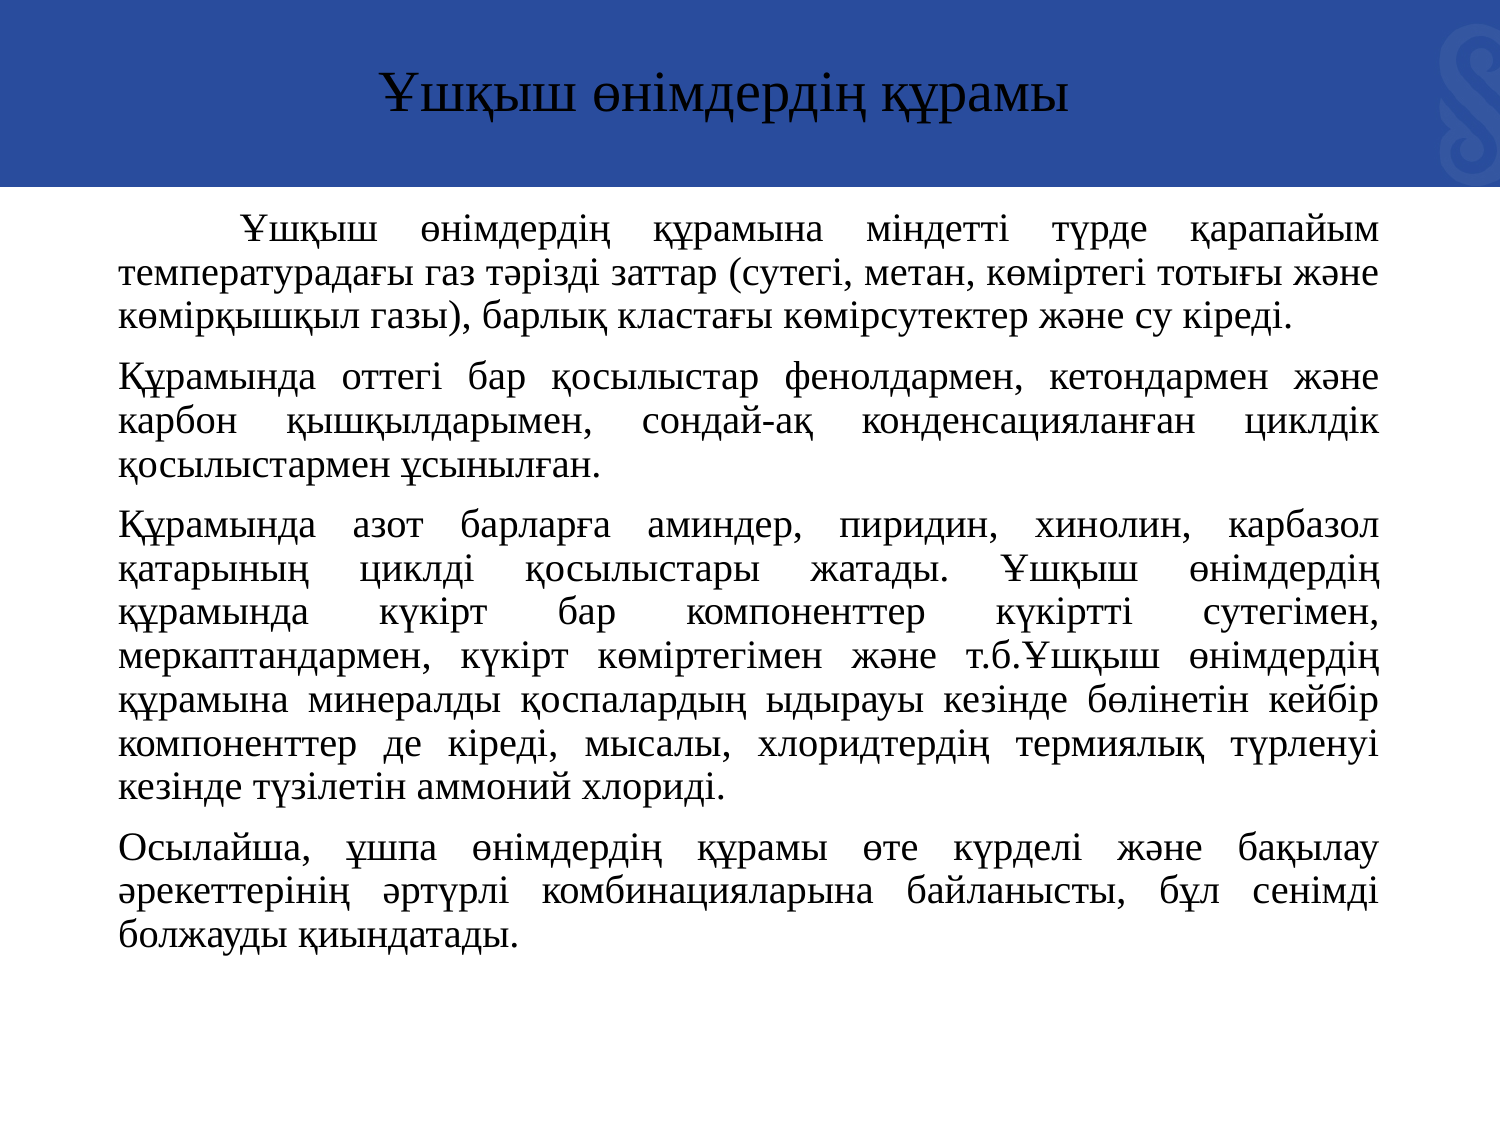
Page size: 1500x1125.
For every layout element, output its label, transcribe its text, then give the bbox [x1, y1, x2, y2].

picture [0, 0, 1500, 1125]
list Ұшқыш өнімдердің құрамына міндетті түрде қарапайым температурадағы газ тәрізді заттар (сутегі, метан, көміртегі тотығы және көмірқышқыл газы), барлық кластағы көмірсутектер және су кіреді. Құрамында оттегі бар қосылыстар фенолдармен, кетондармен және карбон қышқылдарымен, сондай-ақ конденсацияланған циклдік қосылыстармен ұсынылған. Құрамында азот барларға аминдер, пиридин, хинолин, карбазол қатарының циклді қосылыстары жатады. Ұшқыш өнімдердің құрамында күкірт бар компоненттер күкіртті сутегімен, меркаптандармен, күкірт көміртегімен және т.б.Ұшқыш өнімдердің құрамына минералды қоспалардың ыдырауы кезінде бөлінетін кейбір компоненттер де кіреді, мысалы, хлоридтердің термиялық түрленуі кезінде түзілетін аммоний хлориді. Осылайша, ұшпа өнімдердің құрамы өте күрделі және бақылау әрекеттерінің әртүрлі комбинацияларына байланысты, бұл сенімді болжауды қиындатады. [103, 199, 1397, 1014]
text_box Ұшқыш өнімдердің құрамы [320, 46, 1129, 131]
